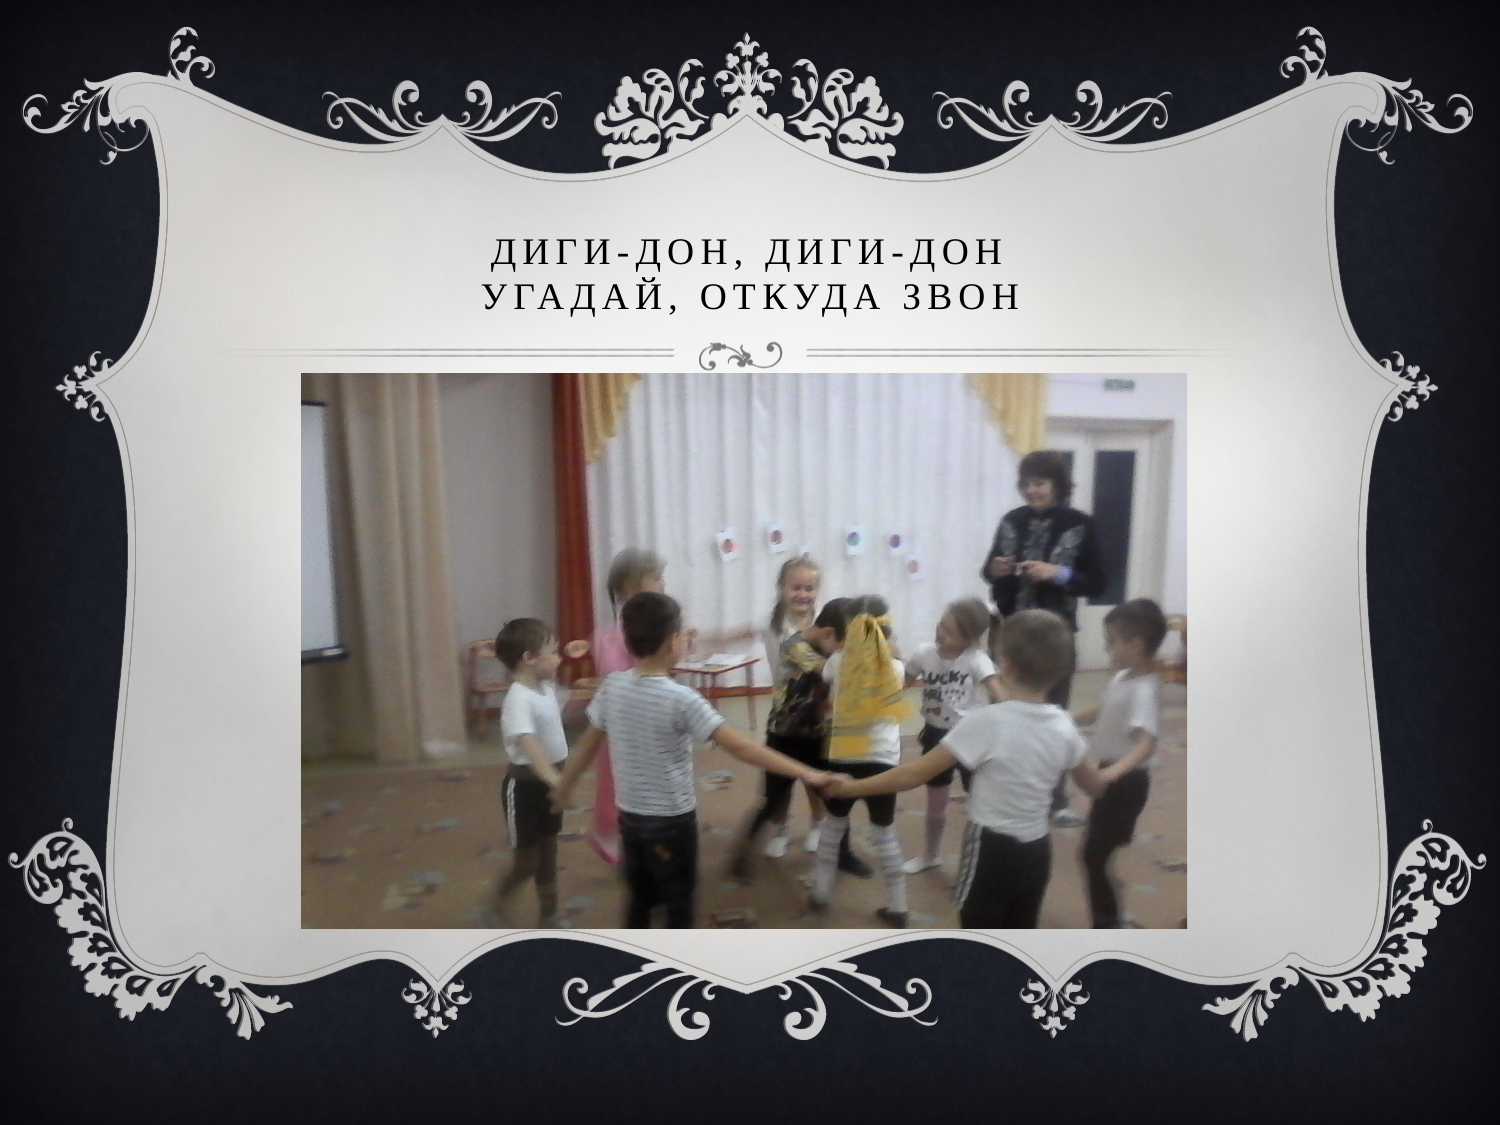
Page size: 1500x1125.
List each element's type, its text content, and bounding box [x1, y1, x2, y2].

title Диги-дон, диги-дон угадай, откуда звон [225, 212, 1275, 325]
picture [0, 0, 1500, 265]
picture [0, 373, 1500, 1125]
